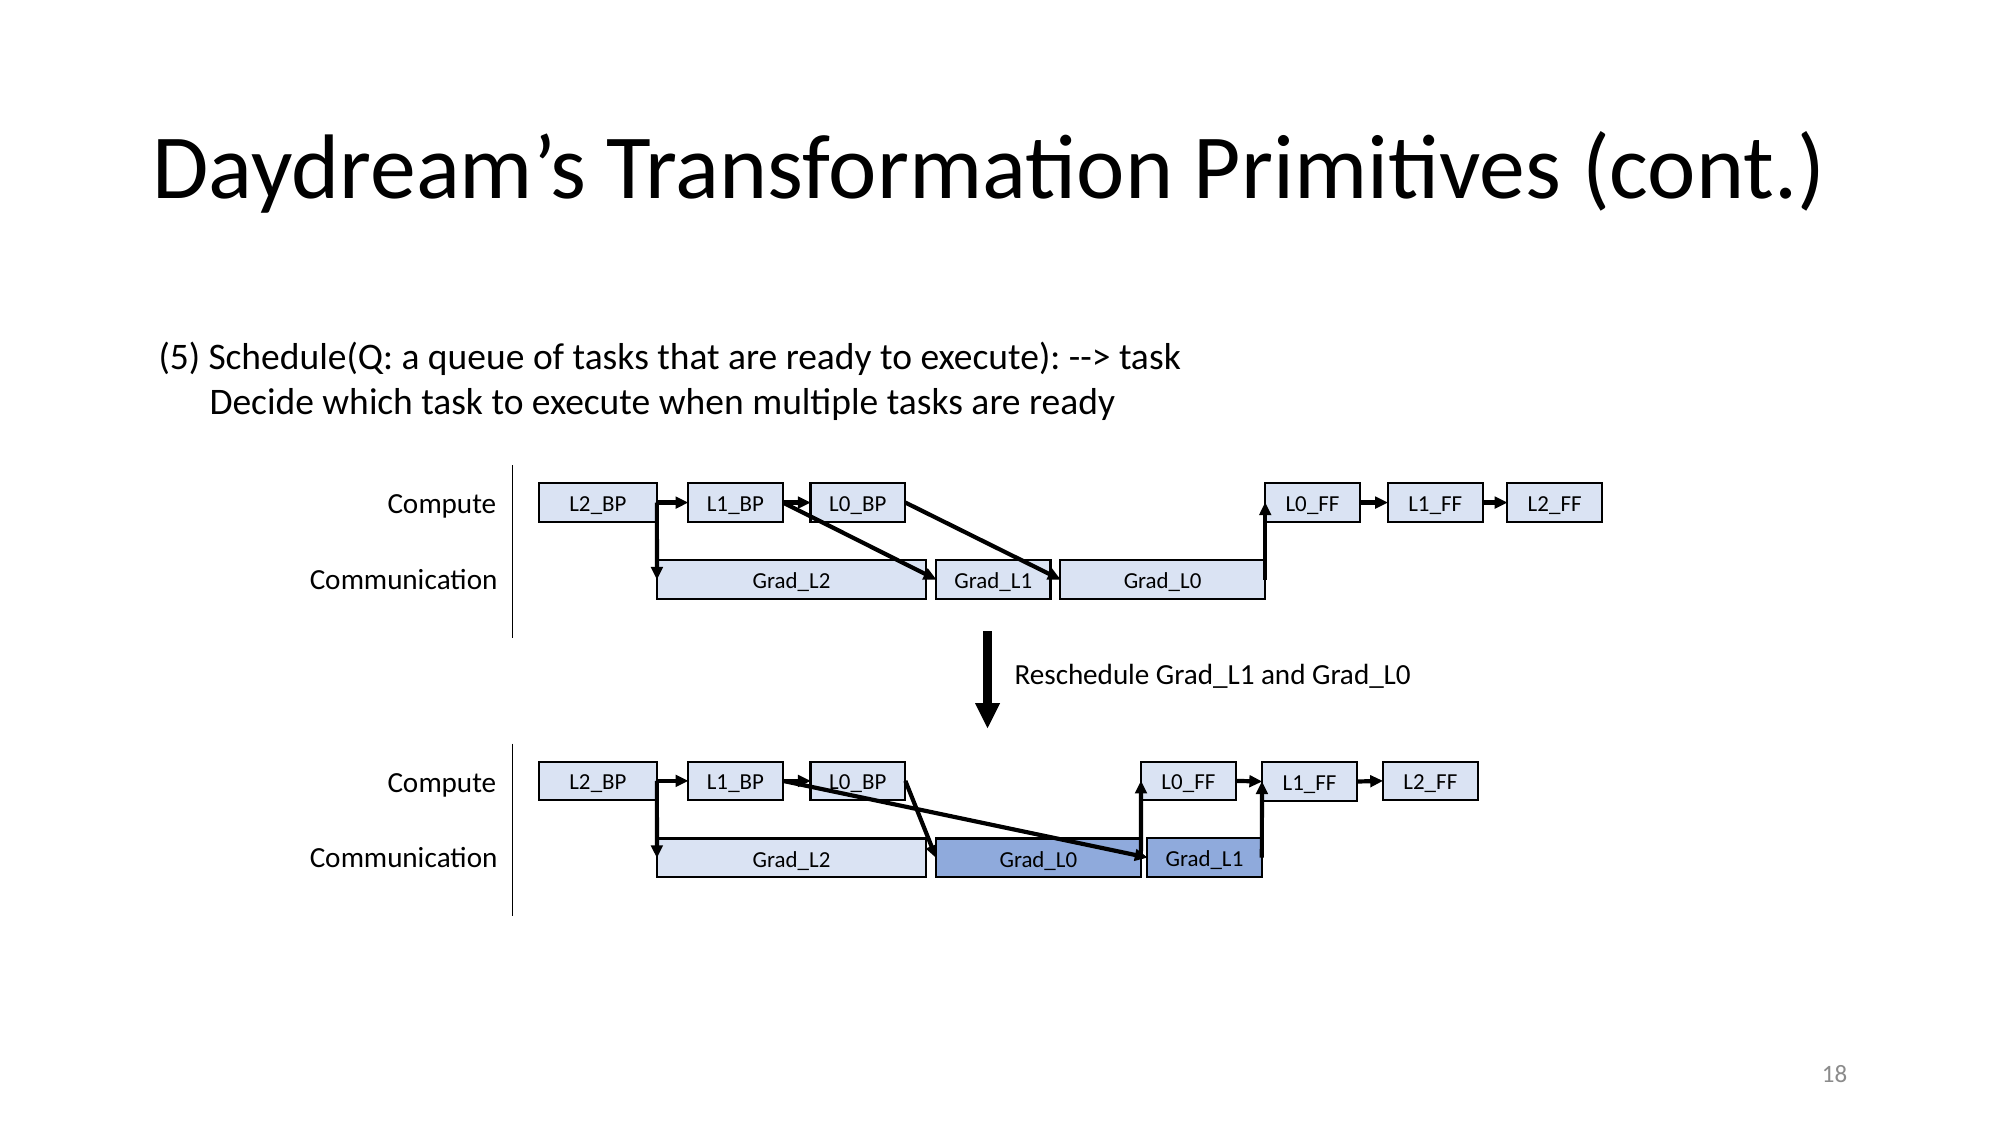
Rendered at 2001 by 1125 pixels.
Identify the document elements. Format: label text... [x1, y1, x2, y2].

text_box Compute [320, 477, 511, 527]
text_box Communication [290, 552, 512, 603]
text_box Reschedule Grad_L1 and Grad_L0 [999, 648, 1454, 698]
text_box L1_FF [1387, 482, 1484, 523]
text_box Grad_L1 [1146, 837, 1263, 878]
text_box (5) Schedule(Q: a queue of tasks that are ready to execute): --> task Decide which task to execute when multiple tasks are ready [143, 324, 1197, 429]
text_box L2_BP [538, 761, 658, 801]
text_box L0_FF [1264, 482, 1361, 523]
text_box Grad_L1 [935, 580, 1052, 600]
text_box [905, 502, 1061, 580]
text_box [782, 780, 1148, 858]
text_box L1_FF [1261, 761, 1358, 802]
text_box Grad_L2 [656, 559, 927, 600]
text_box L0_BP [809, 761, 906, 780]
text_box L2_FF [1382, 761, 1479, 801]
text_box L0_BP [809, 482, 906, 502]
text_box L1_BP [687, 482, 784, 523]
text_box Grad_L2 [656, 837, 927, 878]
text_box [782, 502, 905, 580]
text_box Compute [320, 755, 511, 806]
text_box L1_BP [687, 761, 784, 801]
text_box Grad_L0 [935, 858, 1142, 878]
slide_number 18 [1412, 1042, 1863, 1103]
text_box L0_FF [1140, 761, 1237, 801]
text_box Grad_L0 [1059, 559, 1266, 600]
text_box L2_BP [538, 482, 658, 523]
text_box Communication [290, 831, 512, 881]
title Daydream’s Transformation Primitives (cont.) [137, 59, 1863, 278]
text_box L2_FF [1506, 482, 1603, 523]
